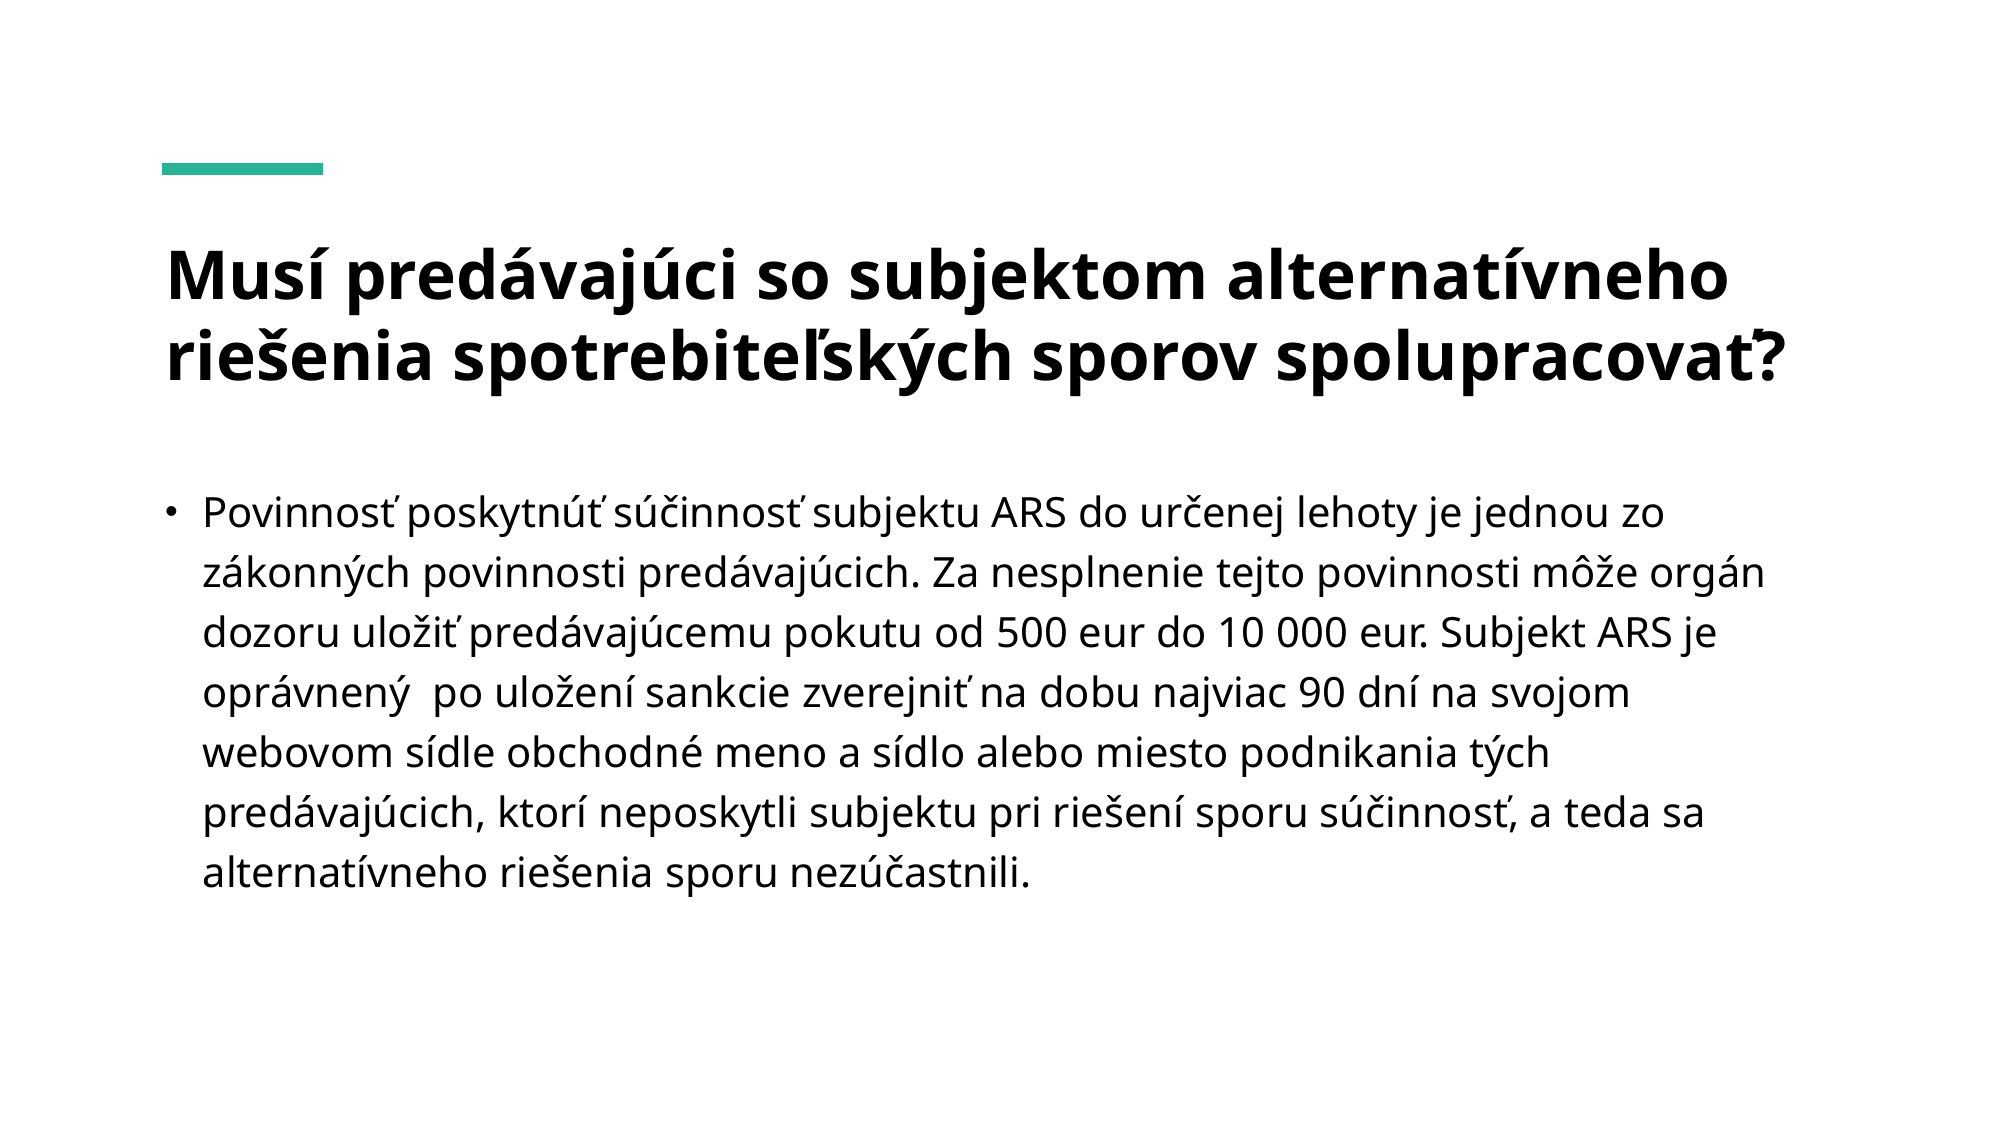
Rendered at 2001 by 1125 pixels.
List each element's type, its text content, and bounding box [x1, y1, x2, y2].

list Povinnosť poskytnúť súčinnosť subjektu ARS do určenej lehoty je jednou zo zákonných povinnosti predávajúcich. Za nesplnenie tejto povinnosti môže orgán dozoru uložiť predávajúcemu pokutu od 500 eur do 10 000 eur. Subjekt ARS je oprávnený po uložení sankcie zverejniť na dobu najviac 90 dní na svojom webovom sídle obchodné meno a sídlo alebo miesto podnikania tých predávajúcich, ktorí neposkytli subjektu pri riešení sporu súčinnosť, a teda sa alternatívneho riešenia sporu nezúčastnili. [150, 468, 1850, 975]
title Musí predávajúci so subjektom alternatívneho riešenia spotrebiteľských sporov spolupracovať? [150, 224, 1850, 441]
